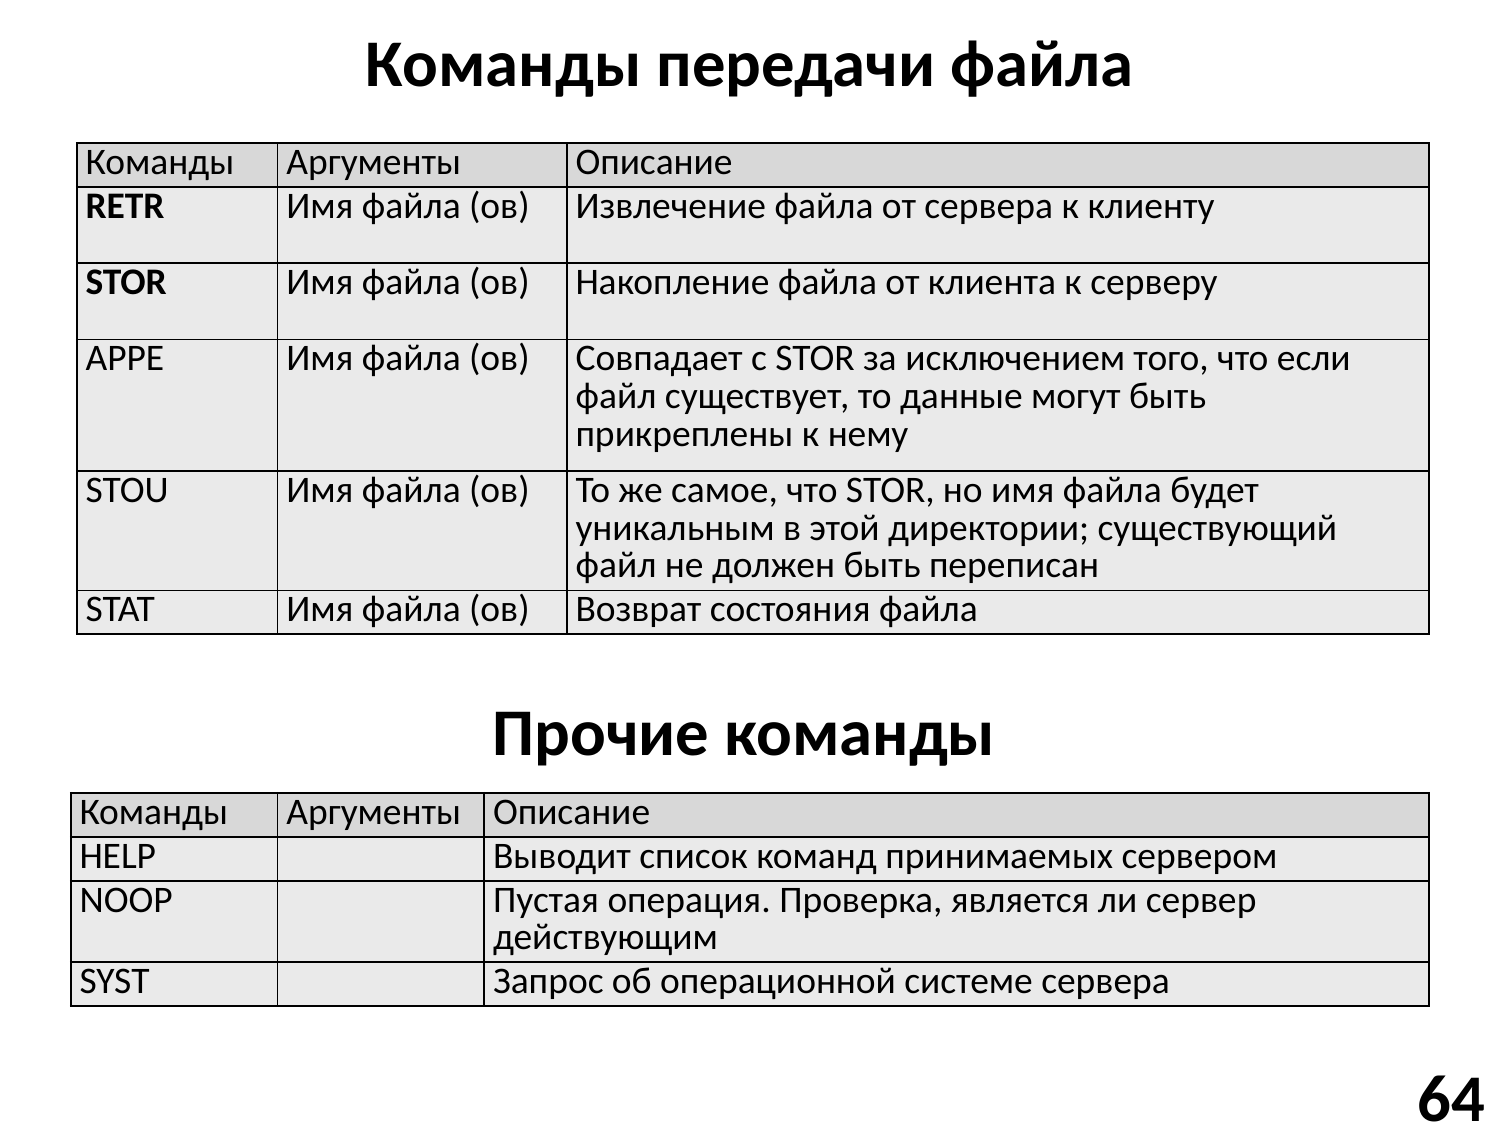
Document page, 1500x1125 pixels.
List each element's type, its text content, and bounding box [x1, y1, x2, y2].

table_cell Возврат состояния файла [568, 591, 1428, 633]
table_header Команды [72, 794, 277, 836]
table_cell STOU [78, 472, 277, 590]
table_header Аргументы [278, 794, 483, 836]
table_cell Имя файла (ов) [278, 188, 566, 262]
table_cell Имя файла (ов) [278, 264, 566, 339]
table_cell [278, 838, 483, 880]
text_box Прочие команды [35, 686, 1453, 791]
table_cell NOOP [72, 882, 277, 961]
table_cell Пустая операция. Проверка, является ли сервер действующим [485, 882, 1428, 961]
table_cell SYST [72, 963, 277, 1005]
table_cell STOR [78, 264, 277, 339]
table_cell Имя файла (ов) [278, 340, 566, 470]
table_cell [278, 882, 483, 961]
table_cell Накопление файла от клиента к серверу [568, 264, 1428, 339]
table_header Команды [78, 144, 277, 186]
table_cell HELP [72, 838, 277, 880]
slide_number 64 [1328, 1065, 1500, 1125]
table_cell То же самое, что STOR, но имя файла будет уникальным в этой директории; существующий файл не должен быть переписан [568, 472, 1428, 590]
table_cell STAT [78, 591, 277, 633]
table_cell Имя файла (ов) [278, 591, 566, 633]
table_cell Запрос об операционной системе сервера [485, 963, 1428, 1005]
table_cell Совпадает с STOR за исключением того, что если файл существует, то данные могут быть прикреплены к нему [568, 340, 1428, 470]
table_cell RETR [78, 188, 277, 262]
table_header Аргументы [278, 144, 566, 186]
table_cell Извлечение файла от сервера к клиенту [568, 188, 1428, 262]
table_cell Имя файла (ов) [278, 472, 566, 590]
table_cell APPE [78, 340, 277, 470]
title Команды передачи файла [41, 7, 1459, 112]
table_header Описание [568, 144, 1428, 186]
table_cell [278, 963, 483, 1005]
table_header Описание [485, 794, 1428, 836]
table_cell Выводит список команд принимаемых сервером [485, 838, 1428, 880]
